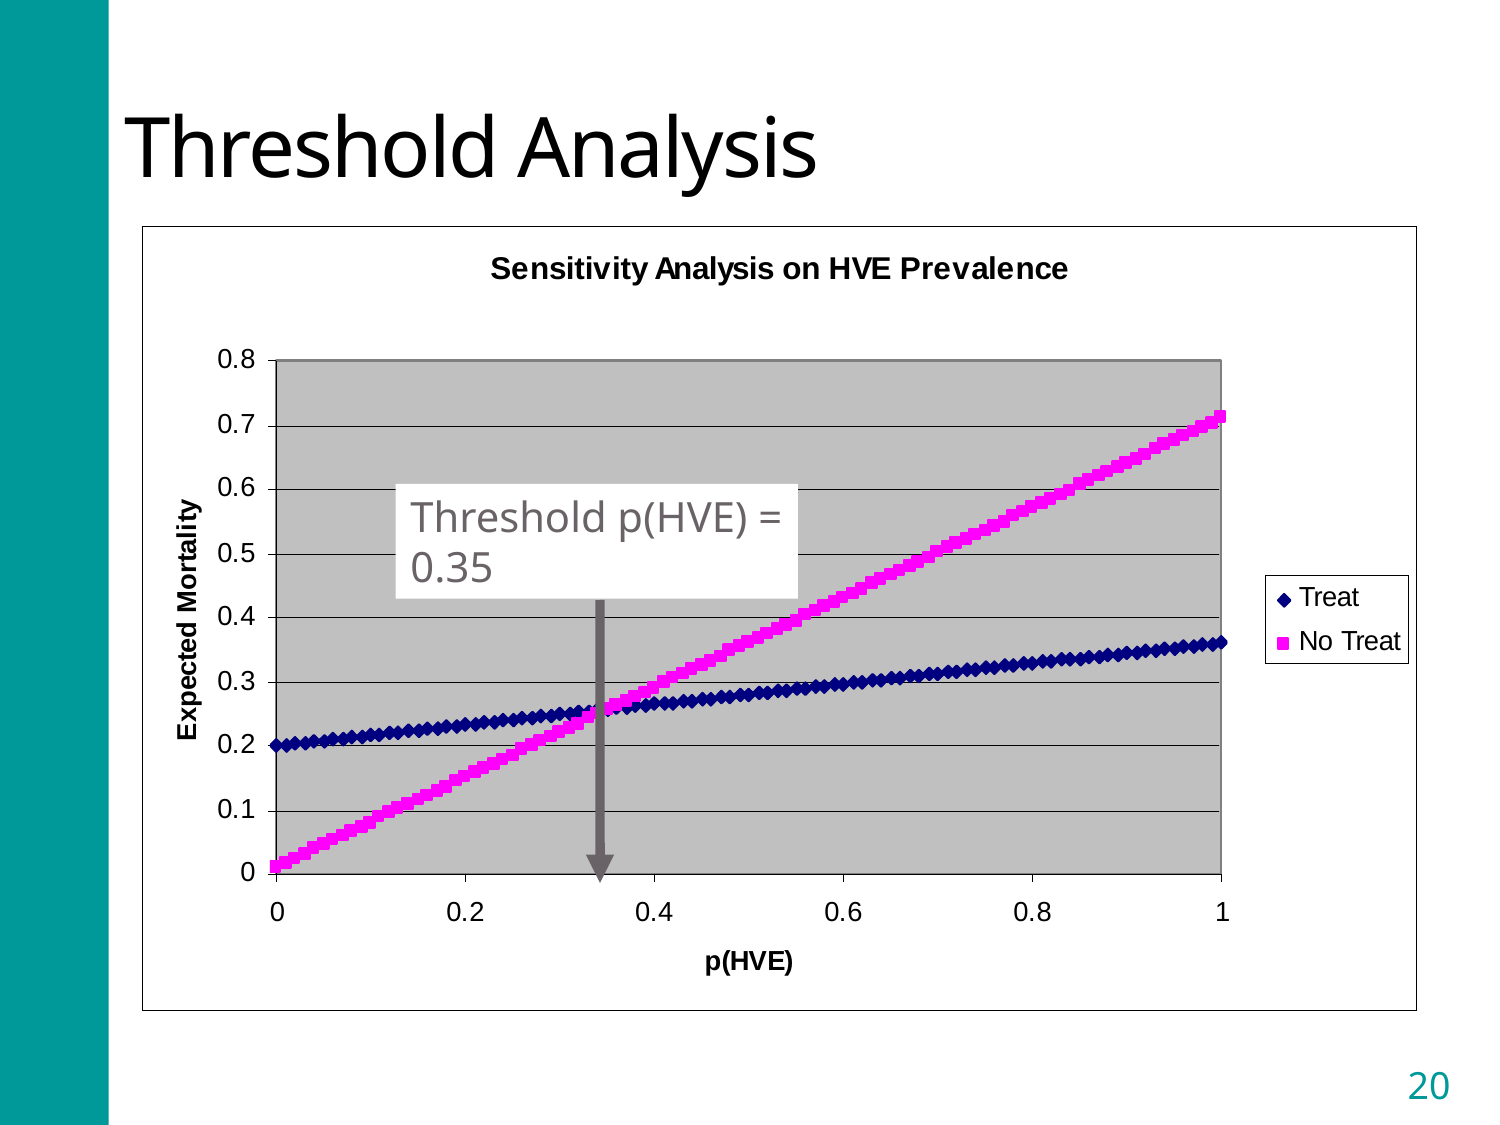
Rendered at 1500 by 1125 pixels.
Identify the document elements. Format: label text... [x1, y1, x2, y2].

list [130, 214, 1430, 1022]
title Threshold Analysis [109, 50, 1500, 238]
slide_number 20 [1382, 1048, 1476, 1125]
